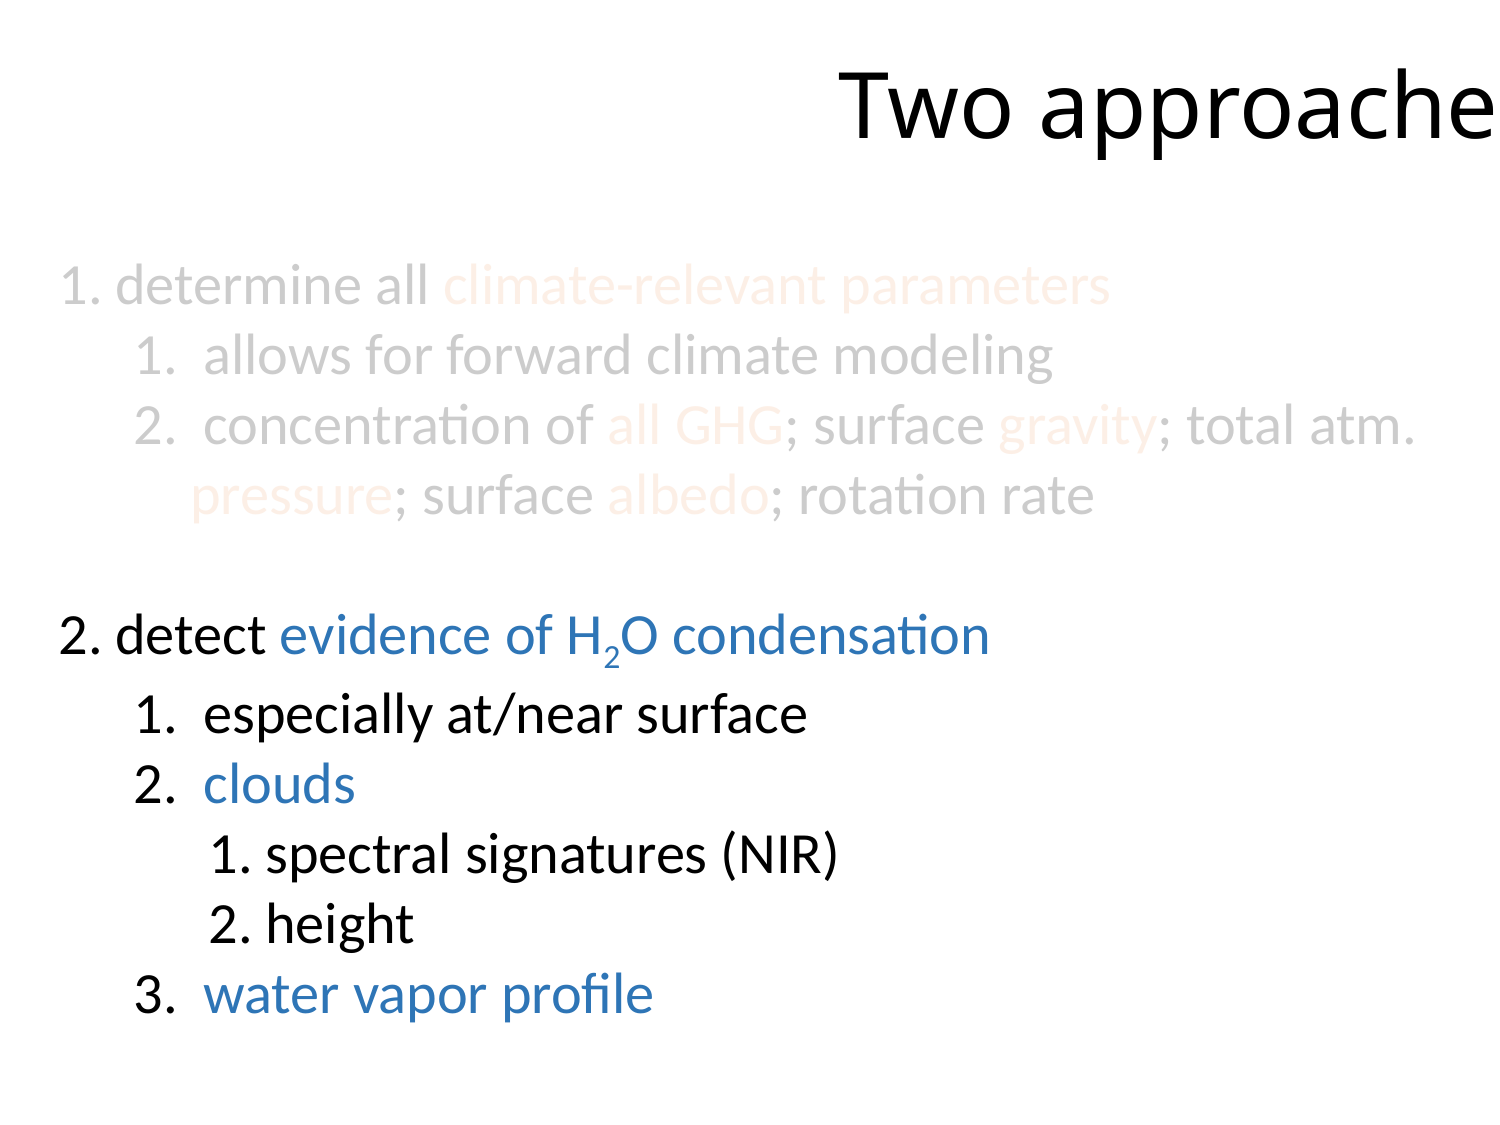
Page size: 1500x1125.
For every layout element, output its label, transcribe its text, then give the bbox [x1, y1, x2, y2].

title Two approaches [823, 0, 1500, 218]
text_box determine all climate-relevant parameters allows for forward climate modeling concentration of all GHG; surface gravity; total atm. pressure; surface albedo; rotation rate detect evidence of H2O condensation especially at/near surface clouds spectral signatures (NIR) height water vapor profile [44, 238, 1471, 1033]
text_box [43, 237, 1449, 535]
